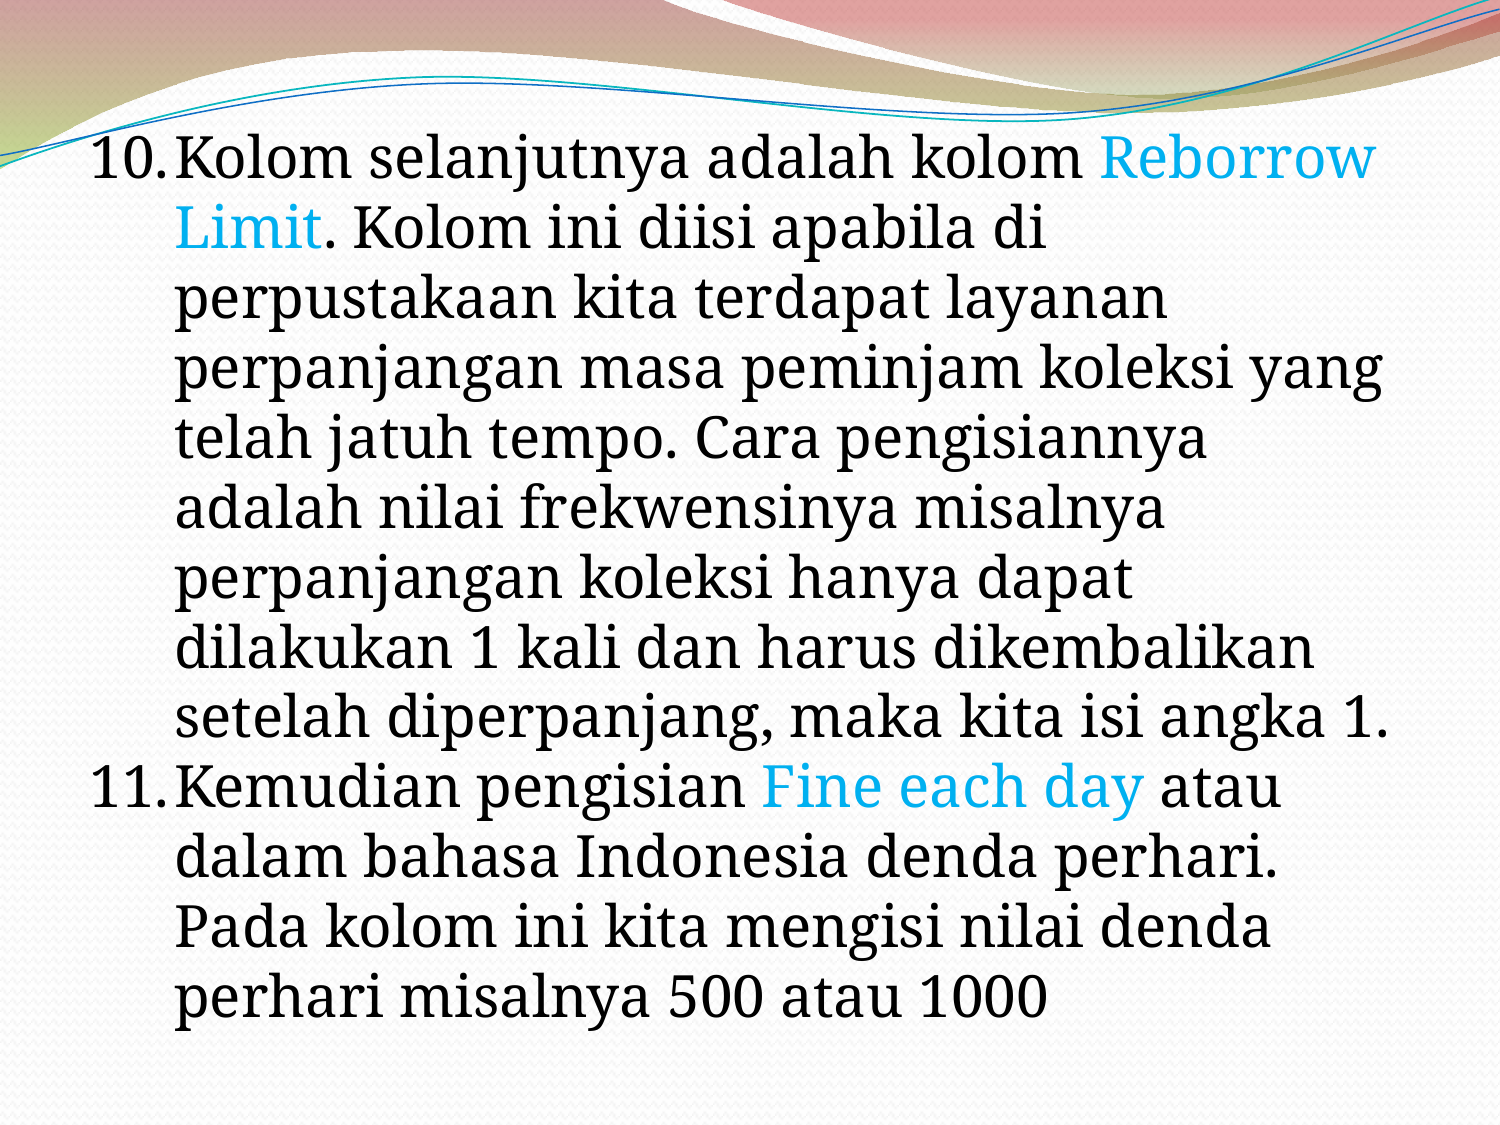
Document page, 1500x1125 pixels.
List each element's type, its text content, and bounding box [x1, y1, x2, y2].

picture [0, 56, 1500, 1125]
picture [24, 147, 49, 156]
picture [106, 51, 1062, 112]
picture [188, 78, 584, 112]
picture [830, 108, 884, 112]
picture [210, 84, 831, 112]
picture [40, 127, 75, 146]
text_box Kolom selanjutnya adalah kolom Reborrow Limit. Kolom ini diisi apabila di perpustakaan kita terdapat layanan perpanjangan masa peminjam koleksi yang telah jatuh tempo. Cara pengisiannya adalah nilai frekwensinya misalnya perpanjangan koleksi hanya dapat dilakukan 1 kali dan harus dikembalikan setelah diperpanjang, maka kita isi angka 1. Kemudian pengisian Fine each day atau dalam bahasa Indonesia denda perhari. Pada kolom ini kita mengisi nilai denda perhari misalnya 500 atau 1000 [75, 112, 1425, 1038]
picture [666, 0, 1075, 91]
